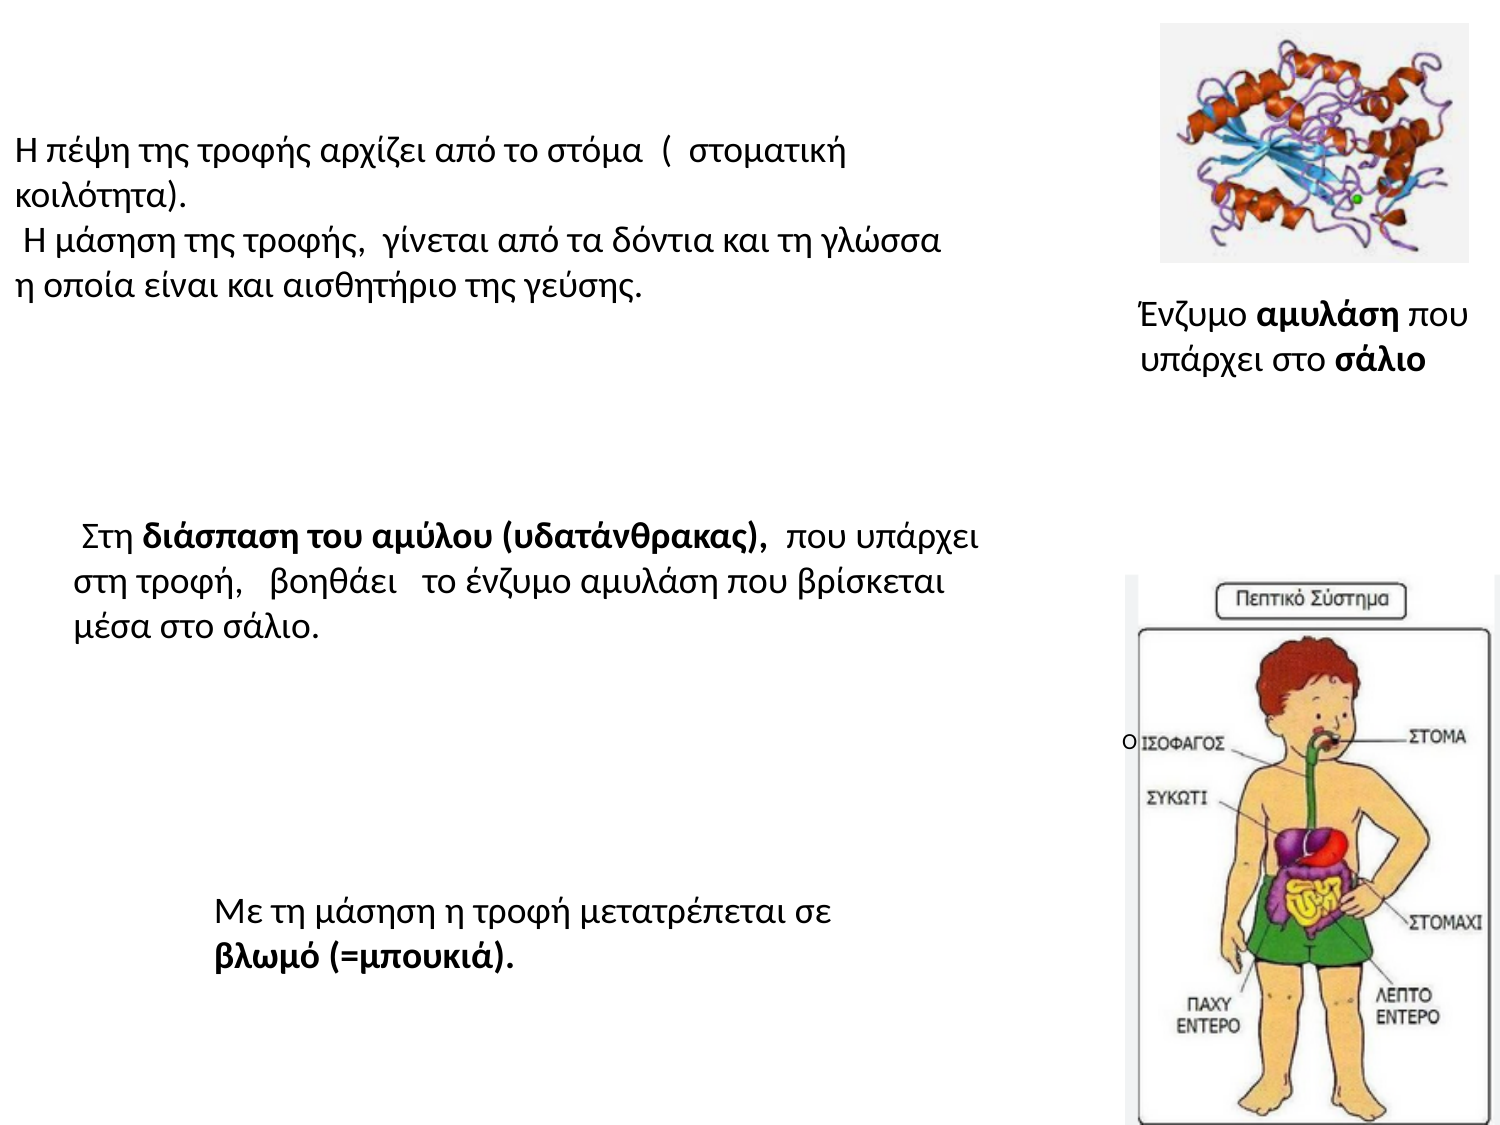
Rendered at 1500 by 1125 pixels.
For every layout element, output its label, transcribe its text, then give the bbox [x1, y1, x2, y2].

text_box Με τη μάσηση η τροφή μετατρέπεται σε βλωμό (=μπουκιά). [199, 878, 950, 984]
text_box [1112, 565, 1500, 1125]
picture [1159, 23, 1470, 263]
text_box Η πέψη της τροφής αρχίζει από το στόμα ( στοματική κοιλότητα). H μάσηση της τροφής, γίνεται από τα δόντια και τη γλώσσα η οποία είναι και αισθητήριο της γεύσης. [0, 117, 961, 312]
text_box Ένζυμο αμυλάση που υπάρχει στο σάλιο [1124, 281, 1500, 386]
text_box Στη διάσπαση του αμύλου (υδατάνθρακας), που υπάρχει στη τροφή, βοηθάει το ένζυμο αμυλάση που βρίσκεται μέσα στο σάλιο. [58, 503, 1043, 654]
